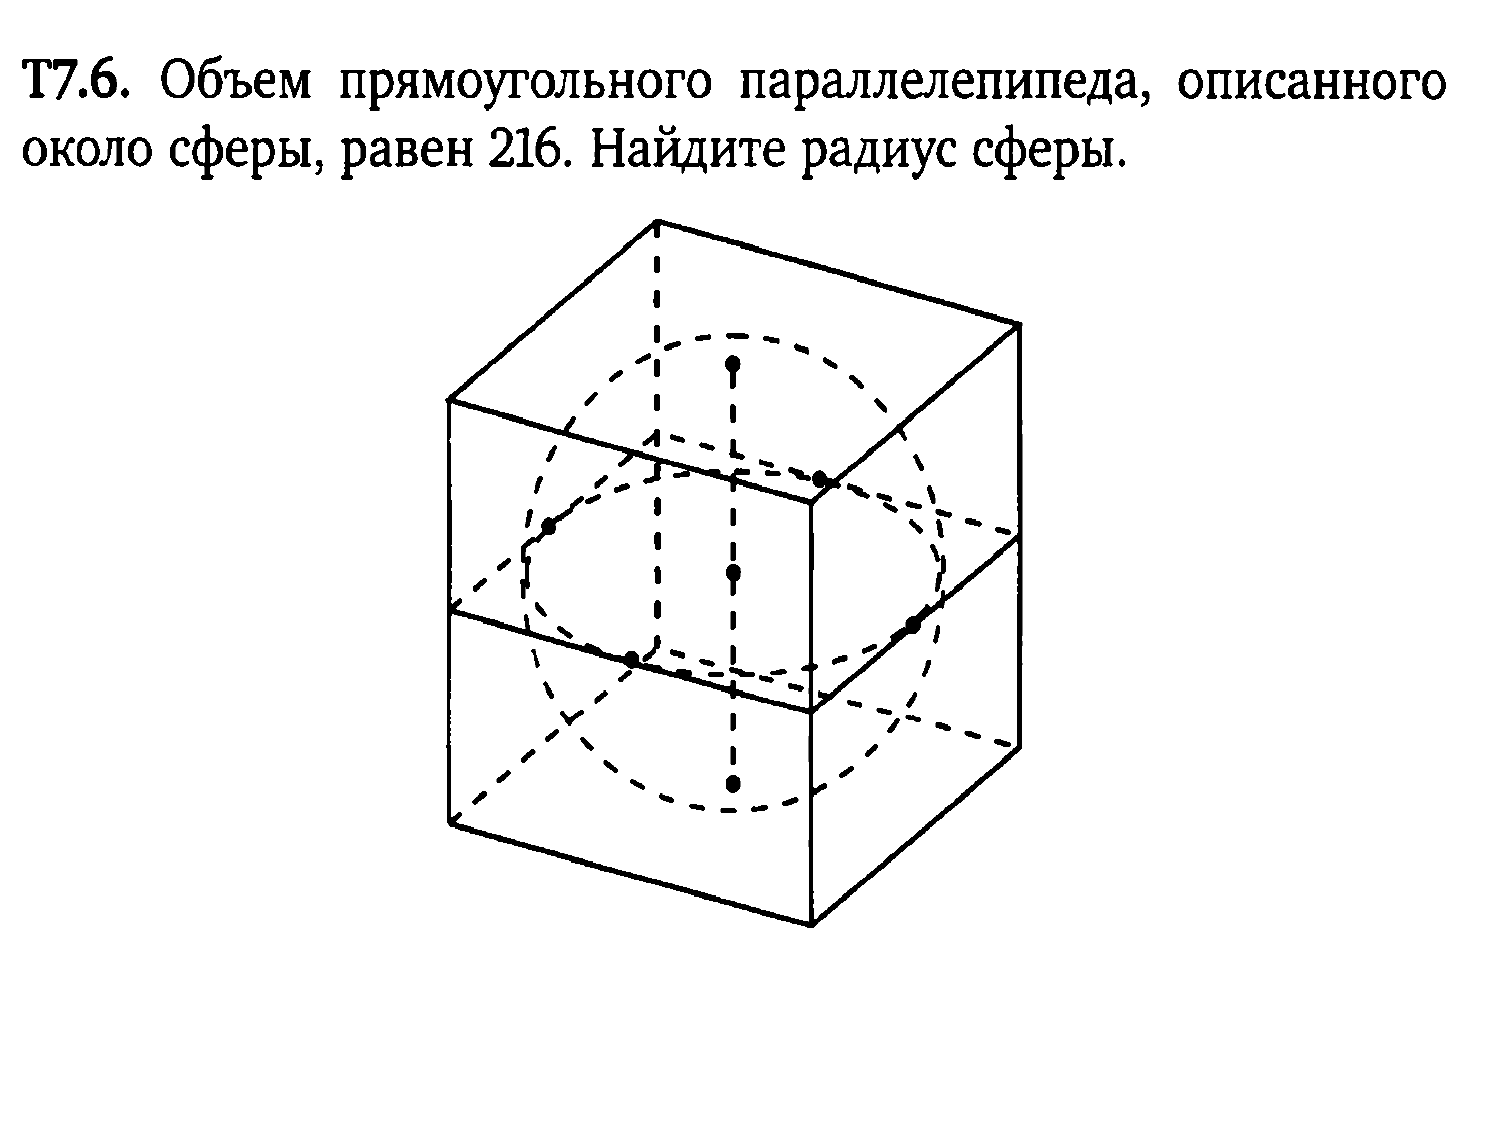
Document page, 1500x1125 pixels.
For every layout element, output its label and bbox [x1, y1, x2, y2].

picture [0, 42, 1500, 965]
